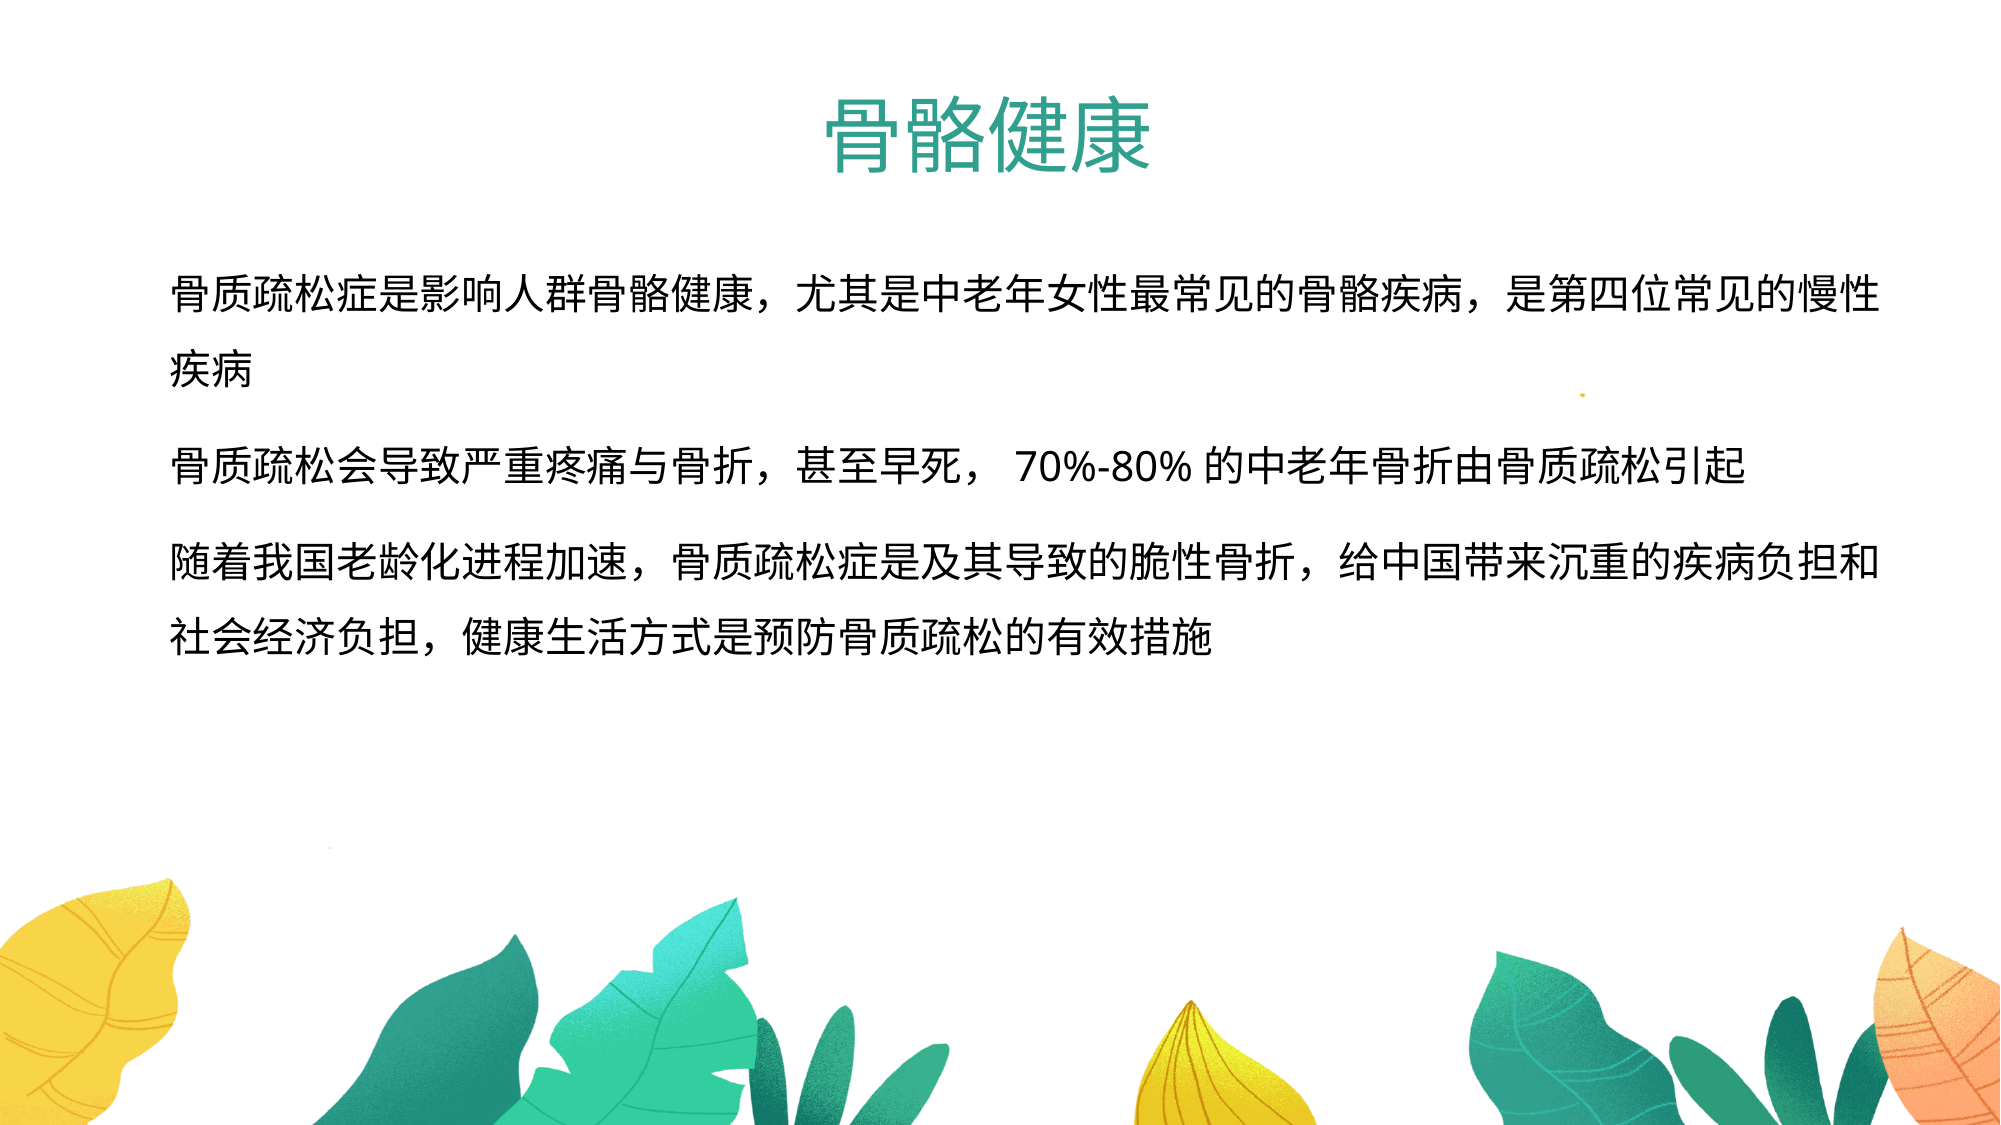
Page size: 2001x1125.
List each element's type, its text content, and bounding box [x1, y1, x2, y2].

text_box 骨骼健康 [560, 40, 1413, 176]
picture [0, 0, 2000, 1125]
text_box 骨质疏松症是影响人群骨骼健康，尤其是中老年女性最常见的骨骼疾病，是第四位常见的慢性疾病 骨质疏松会导致严重疼痛与骨折，甚至早死，70%-80%的中老年骨折由骨质疏松引起 随着我国老龄化进程加速，骨质疏松症是及其导致的脆性骨折，给中国带来沉重的疾病负担和社会经济负担，健康生活方式是预防骨质疏松的有效措施 [154, 235, 1916, 950]
